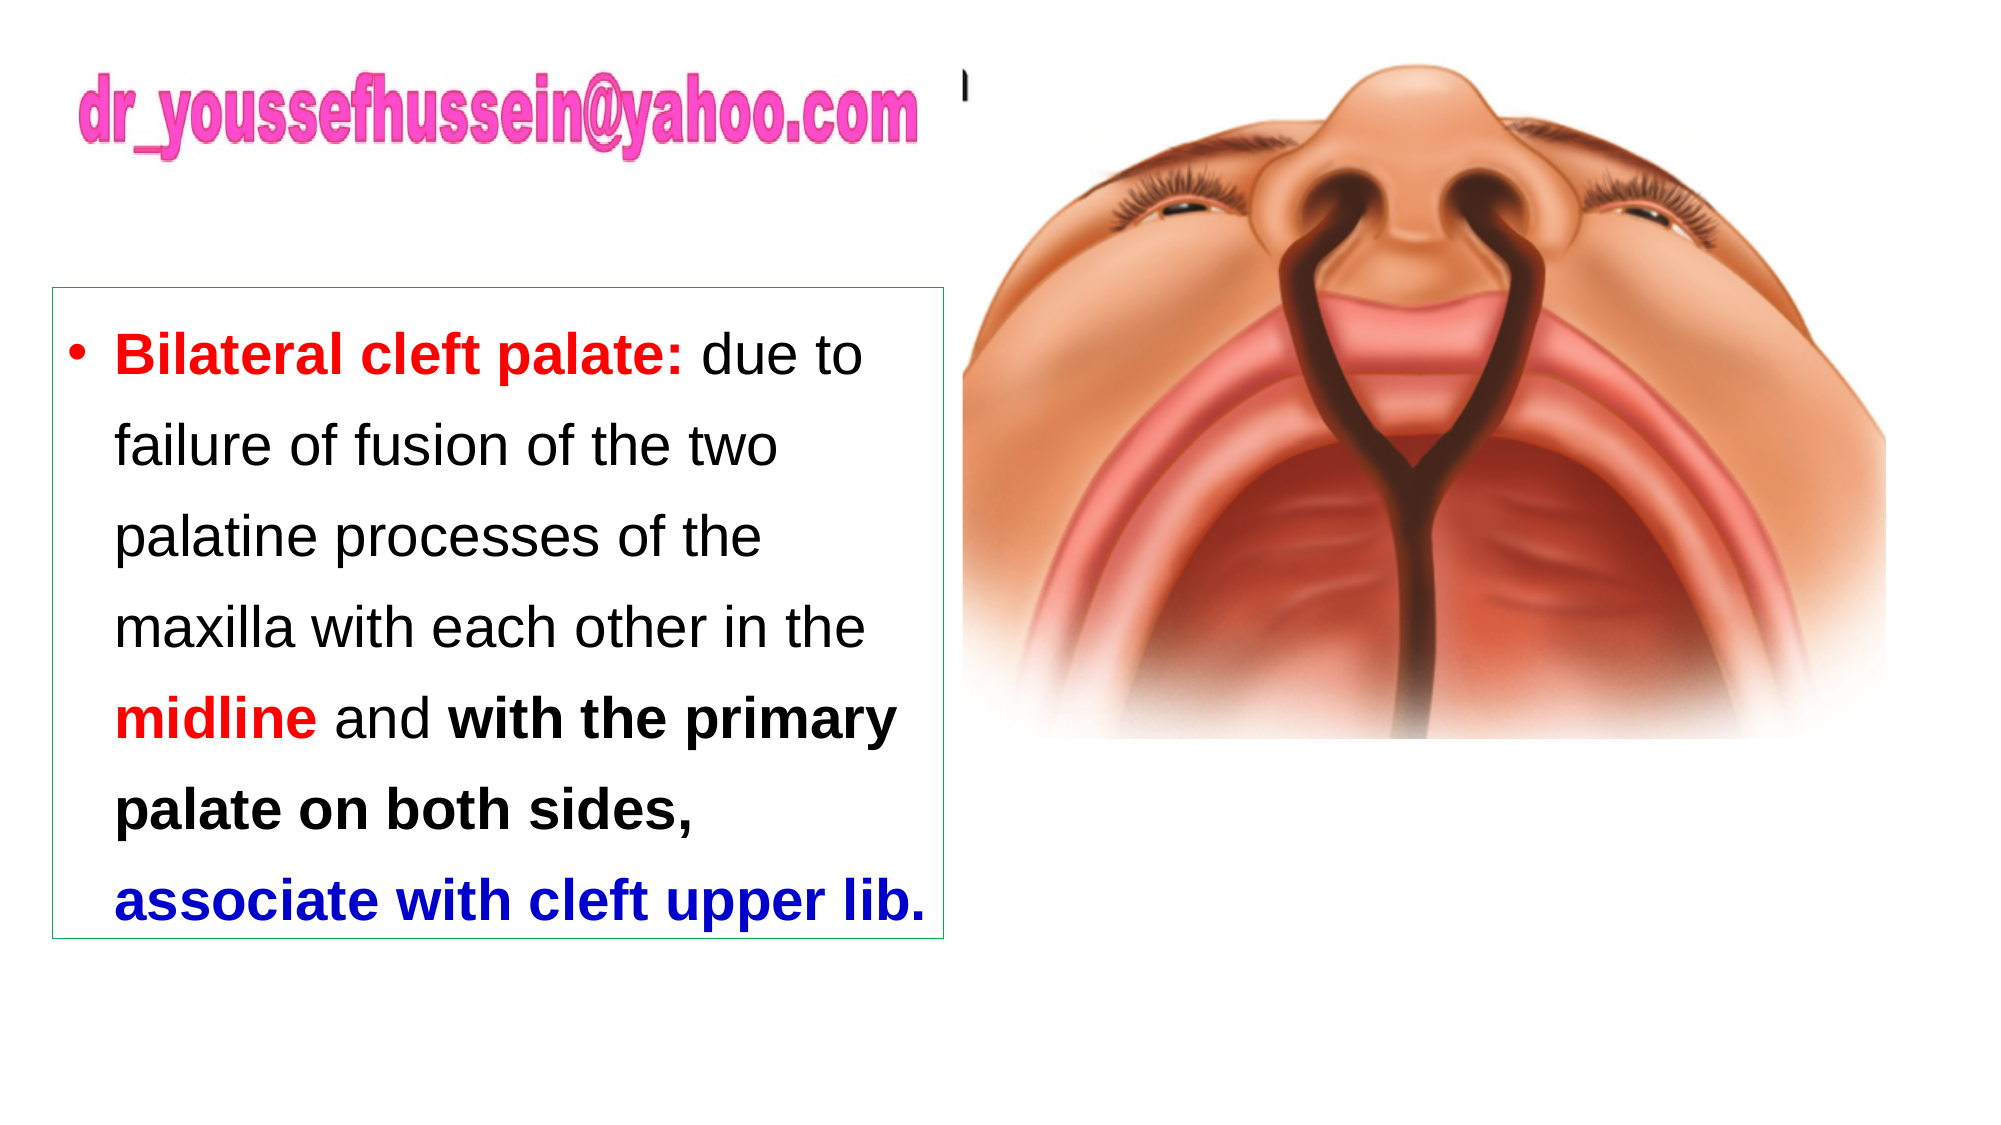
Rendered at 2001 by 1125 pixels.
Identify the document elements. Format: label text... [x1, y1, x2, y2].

picture [962, 55, 1887, 739]
text_box Bilateral cleft palate: due to failure of fusion of the two palatine processes of the maxilla with each other in the midline and with the primary palate on both sides, associate with cleft upper lib. [52, 287, 944, 939]
text_box [66, 46, 931, 187]
